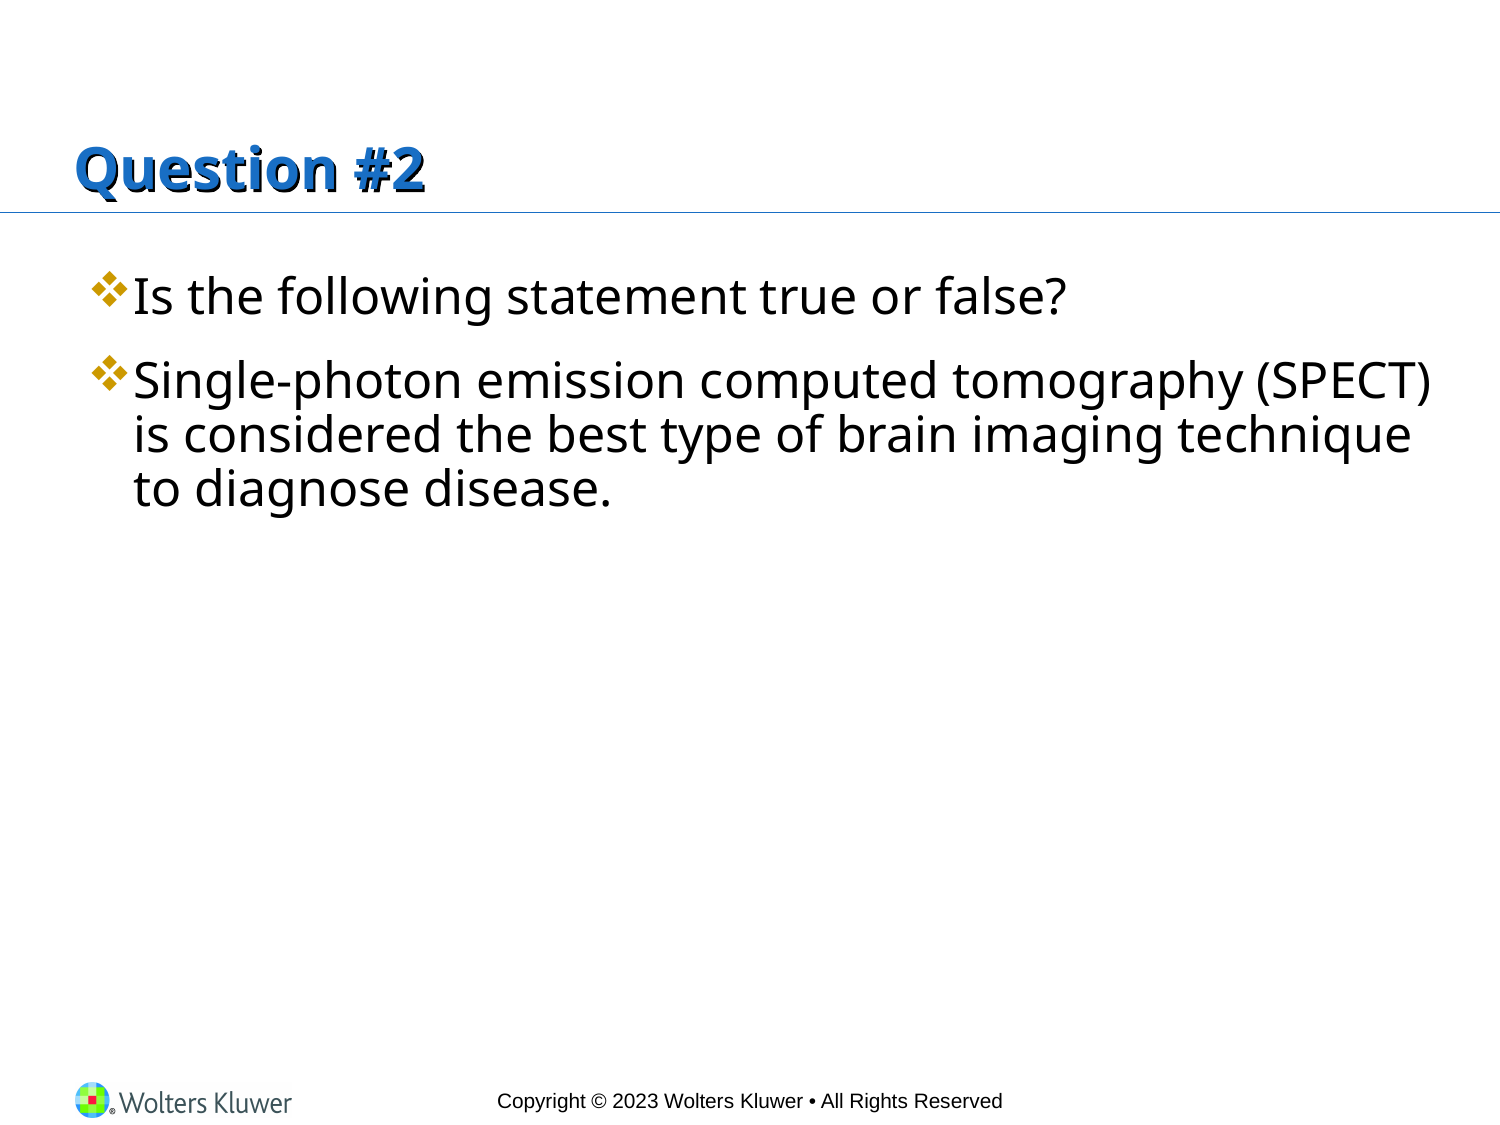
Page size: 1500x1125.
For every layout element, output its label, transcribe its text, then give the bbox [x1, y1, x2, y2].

title Question #2 [73, 138, 1472, 203]
picture [75, 1082, 292, 1118]
list Is the following statement true or false? Single-photon emission computed tomography (SPECT) is considered the best type of brain imaging technique to diagnose disease. [72, 263, 1486, 869]
